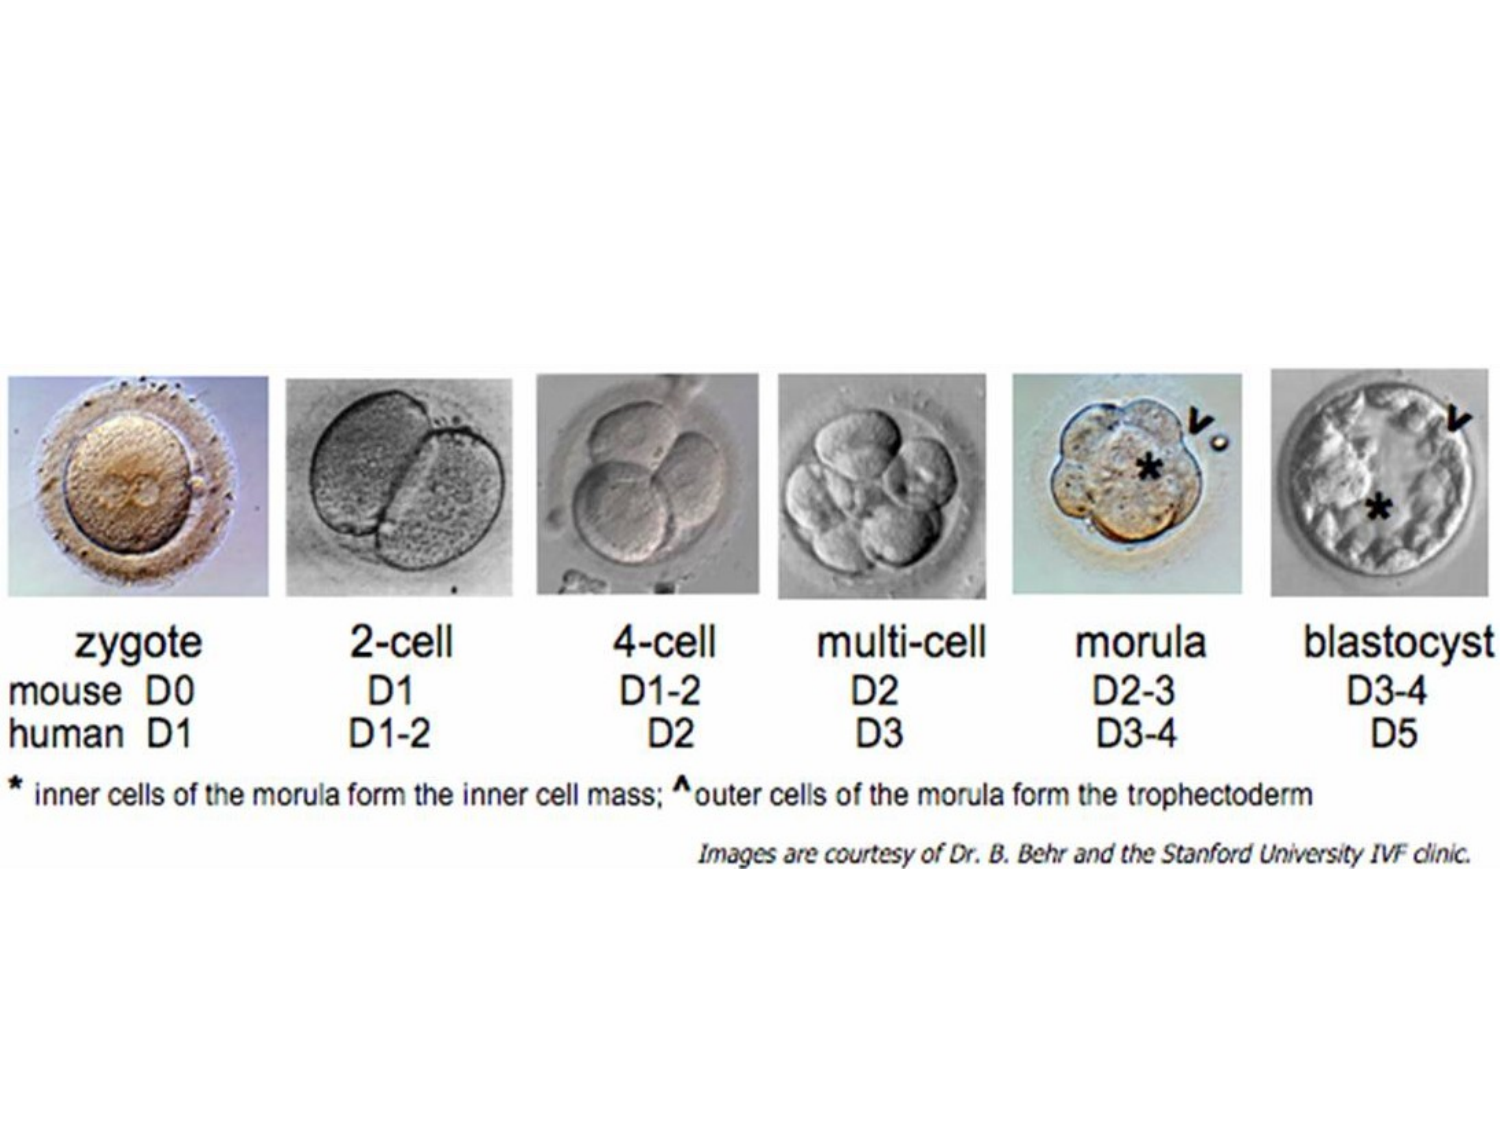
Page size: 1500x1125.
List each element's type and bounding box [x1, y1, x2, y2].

picture [0, 364, 1500, 869]
